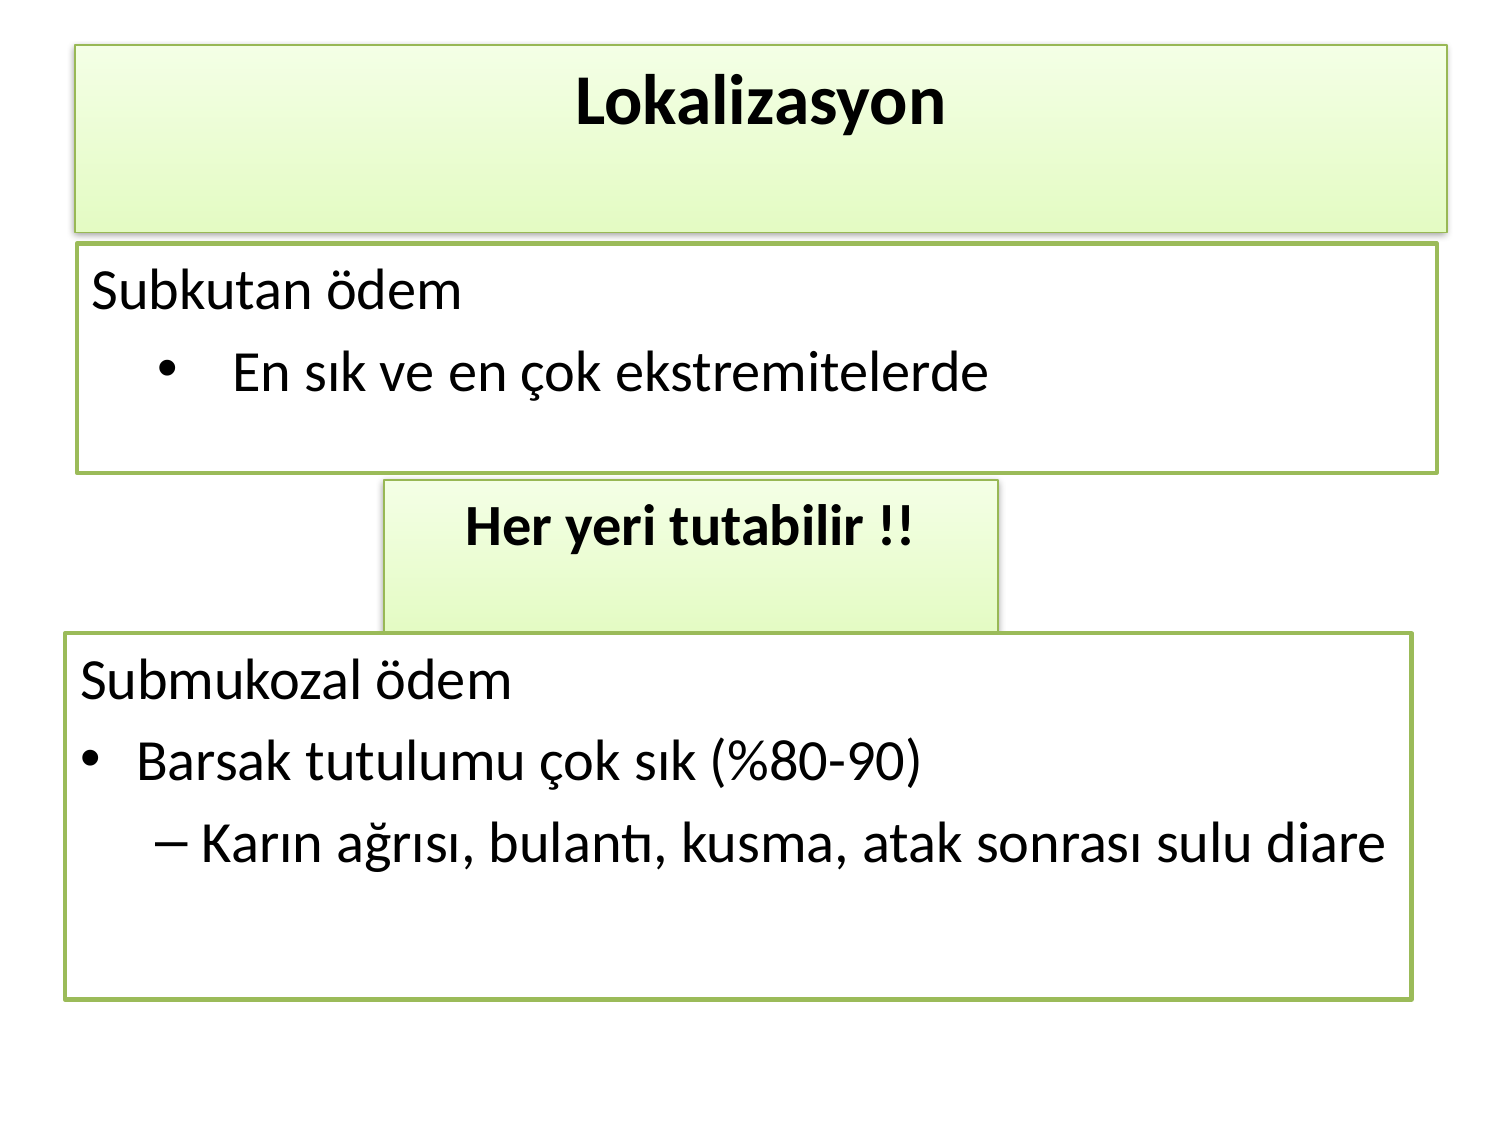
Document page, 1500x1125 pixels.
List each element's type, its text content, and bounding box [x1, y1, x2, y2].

text_box Her yeri tutabilir !! [383, 479, 999, 631]
list Subkutan ödem En sık ve en çok ekstremitelerde [75, 241, 1439, 475]
text_box Submukozal ödem Barsak tutulumu çok sık (%80-90) Karın ağrısı, bulantı, kusma, atak sonrası sulu diare [63, 631, 1414, 1002]
title Lokalizasyon [74, 44, 1448, 233]
